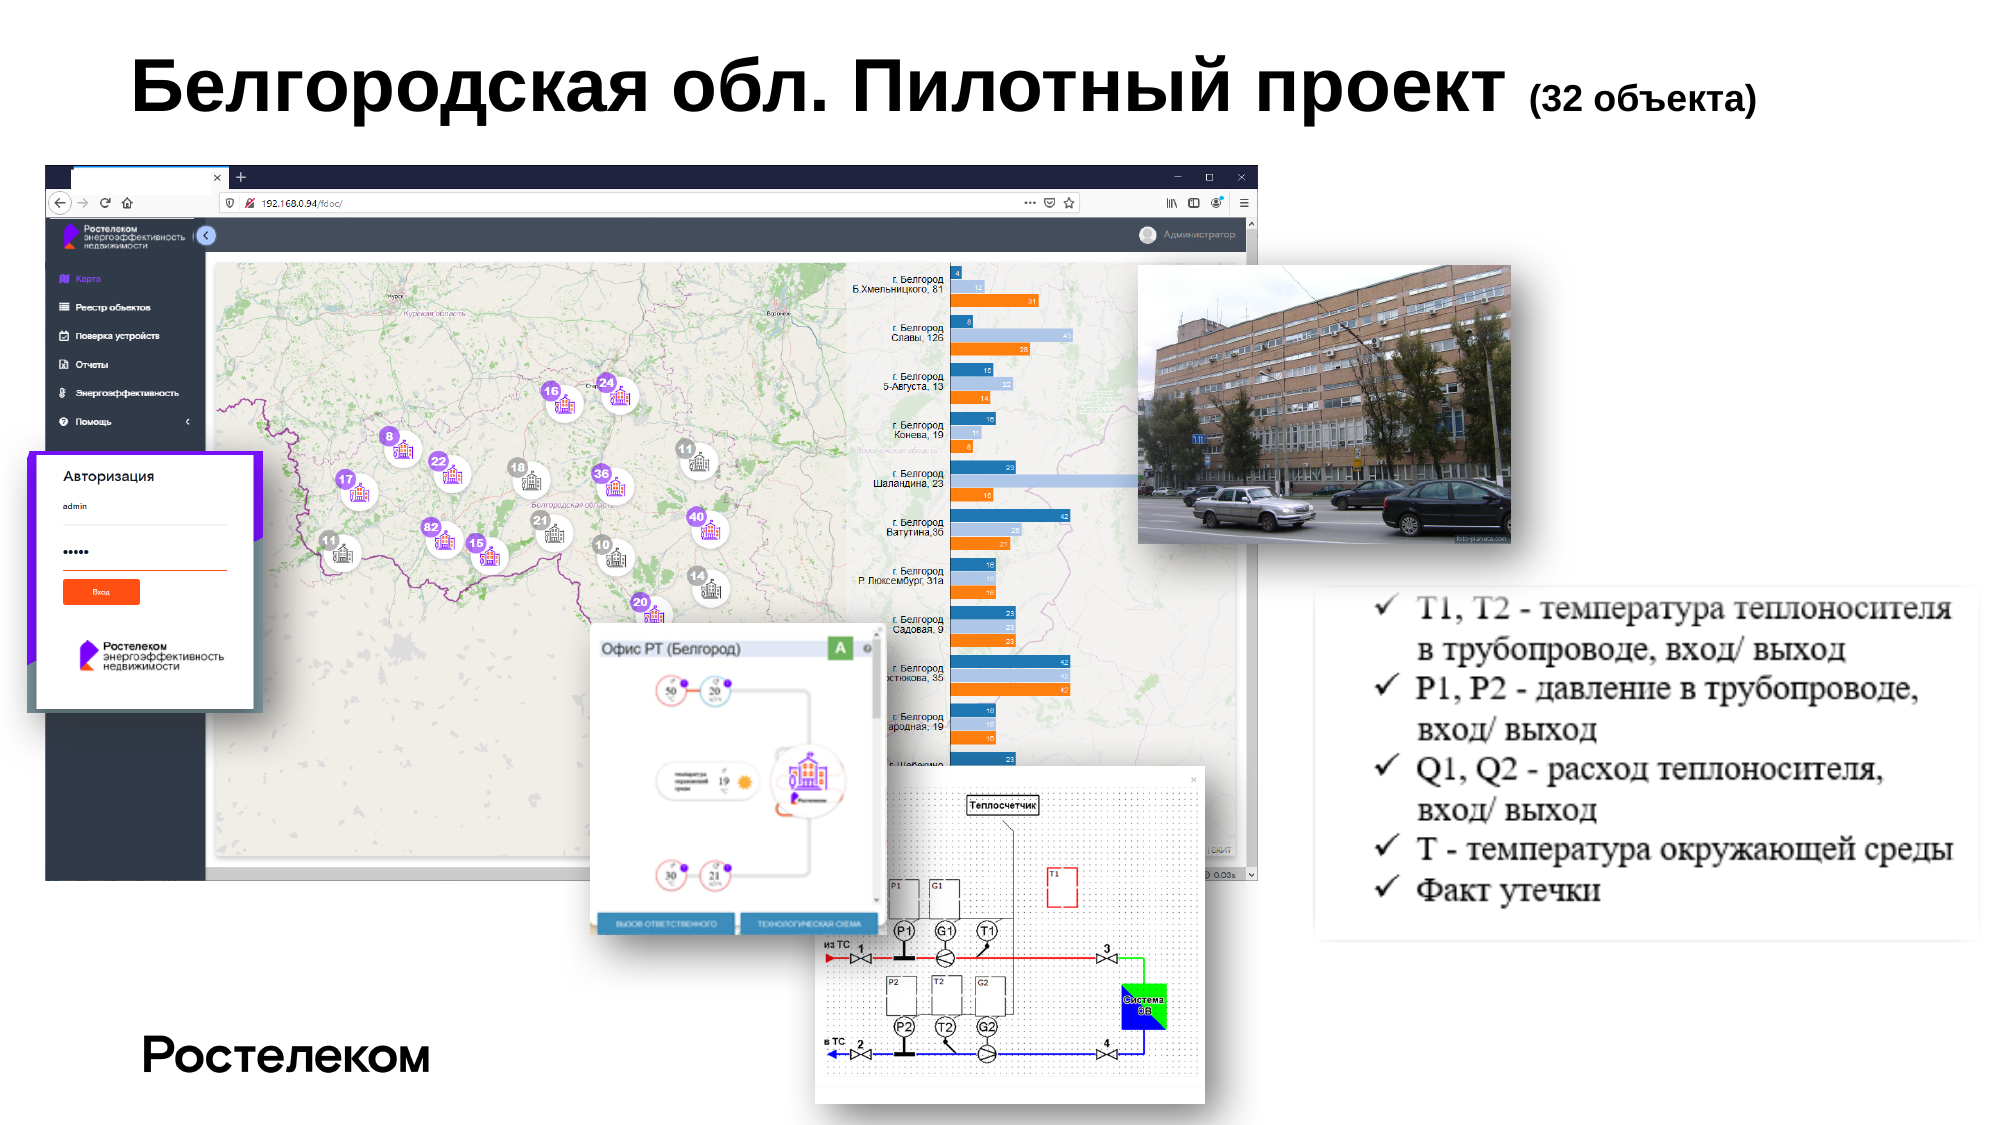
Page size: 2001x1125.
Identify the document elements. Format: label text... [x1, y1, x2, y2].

picture [117, 1020, 455, 1098]
text_box Белгородская обл. Пилотный проект (32 объекта) [115, 28, 2000, 134]
picture [1307, 581, 1985, 948]
picture [26, 165, 1512, 1104]
